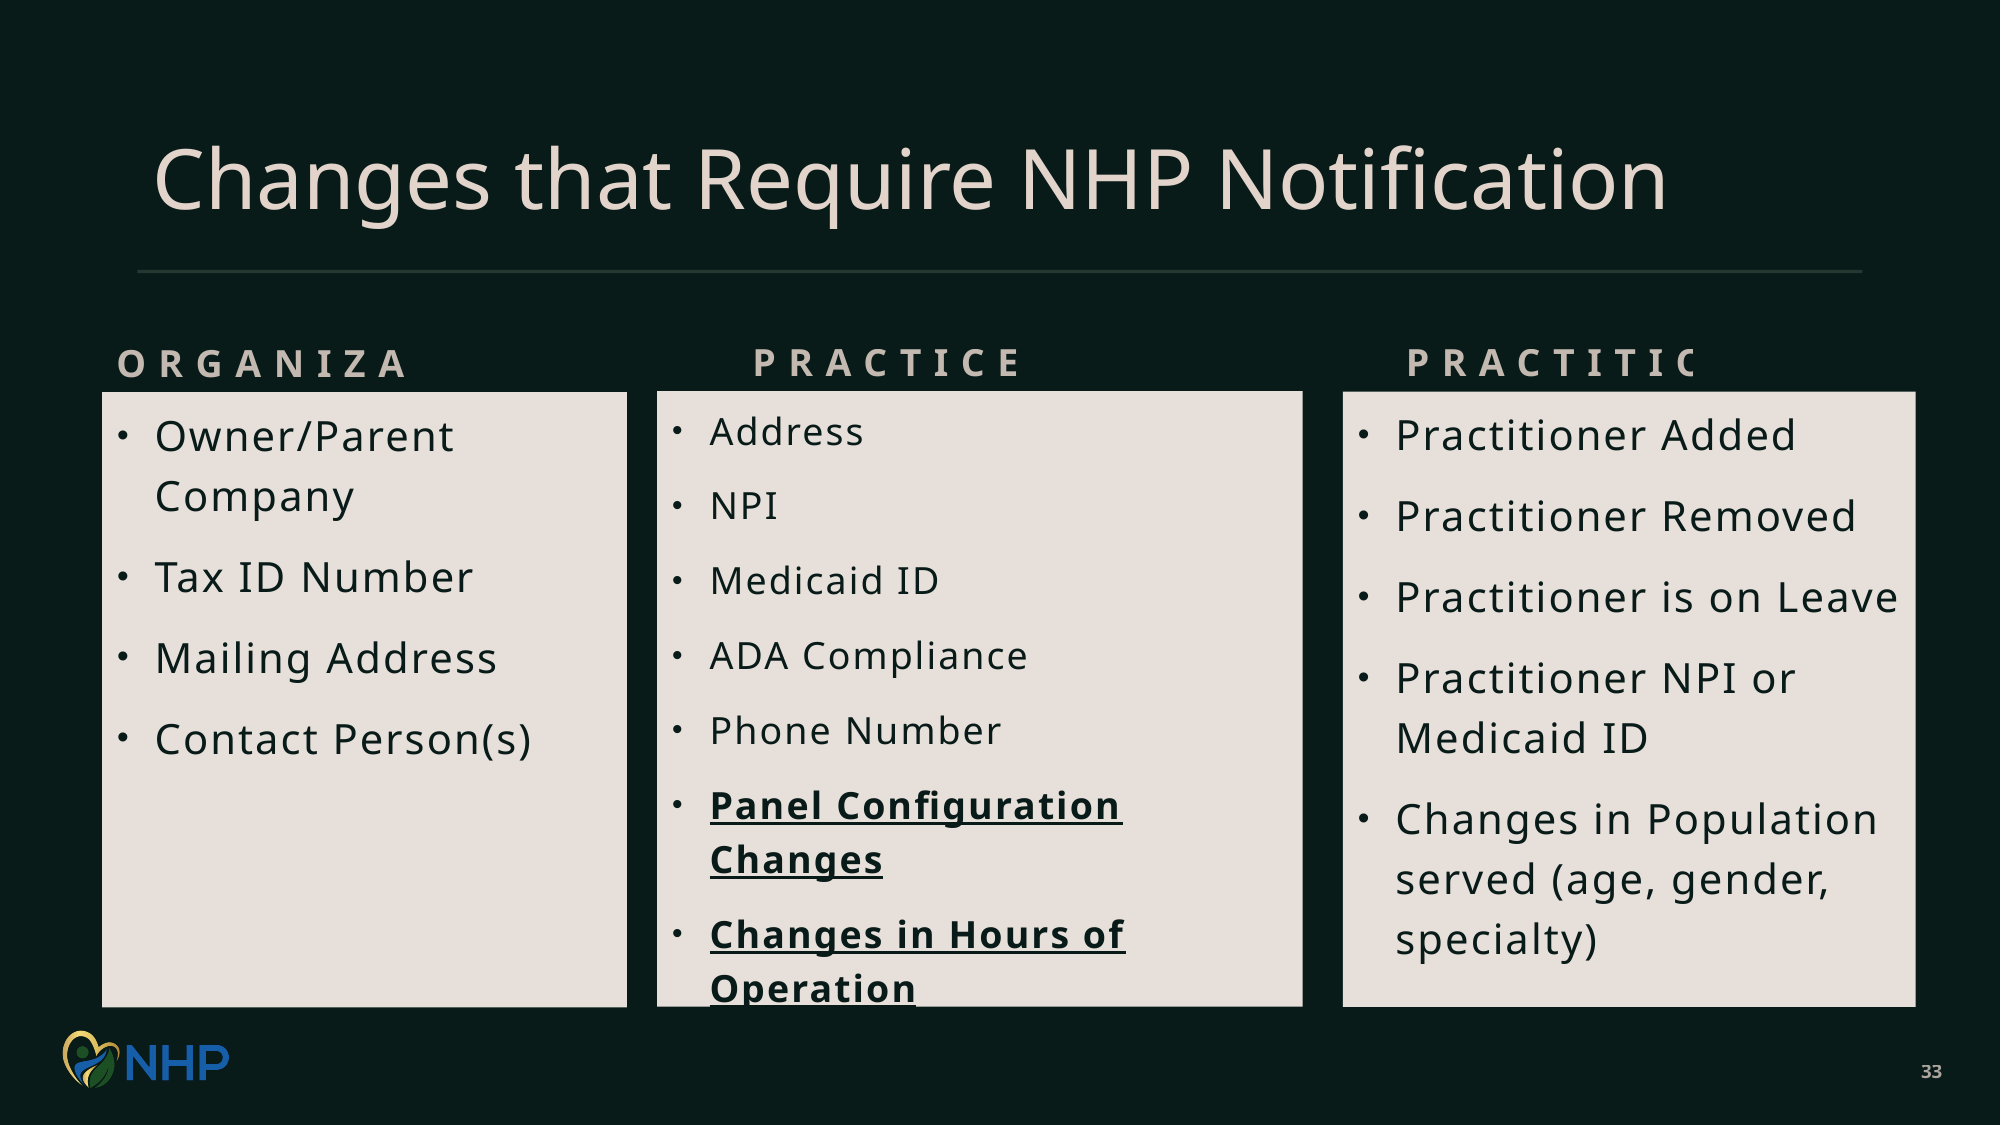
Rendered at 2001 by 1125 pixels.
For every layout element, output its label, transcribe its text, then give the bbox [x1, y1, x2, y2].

slide_number 33 [1725, 1042, 1958, 1103]
list Practitioner [1390, 295, 1916, 391]
list Practice Site [737, 295, 1263, 391]
picture [50, 1021, 241, 1097]
list Owner/Parent Company Tax ID Number Mailing Address Contact Person(s) [102, 392, 627, 1008]
title Changes that Require NHP Notification [137, 109, 1863, 244]
list Organization [101, 296, 627, 393]
list Practitioner Added Practitioner Removed Practitioner is on Leave Practitioner NPI or Medicaid ID Changes in Population served (age, gender, specialty) [1342, 391, 1916, 1007]
list Address NPI Medicaid ID ADA Compliance Phone Number Panel Configuration Changes Changes in Hours of Operation Contact Person(s) [657, 391, 1303, 1007]
